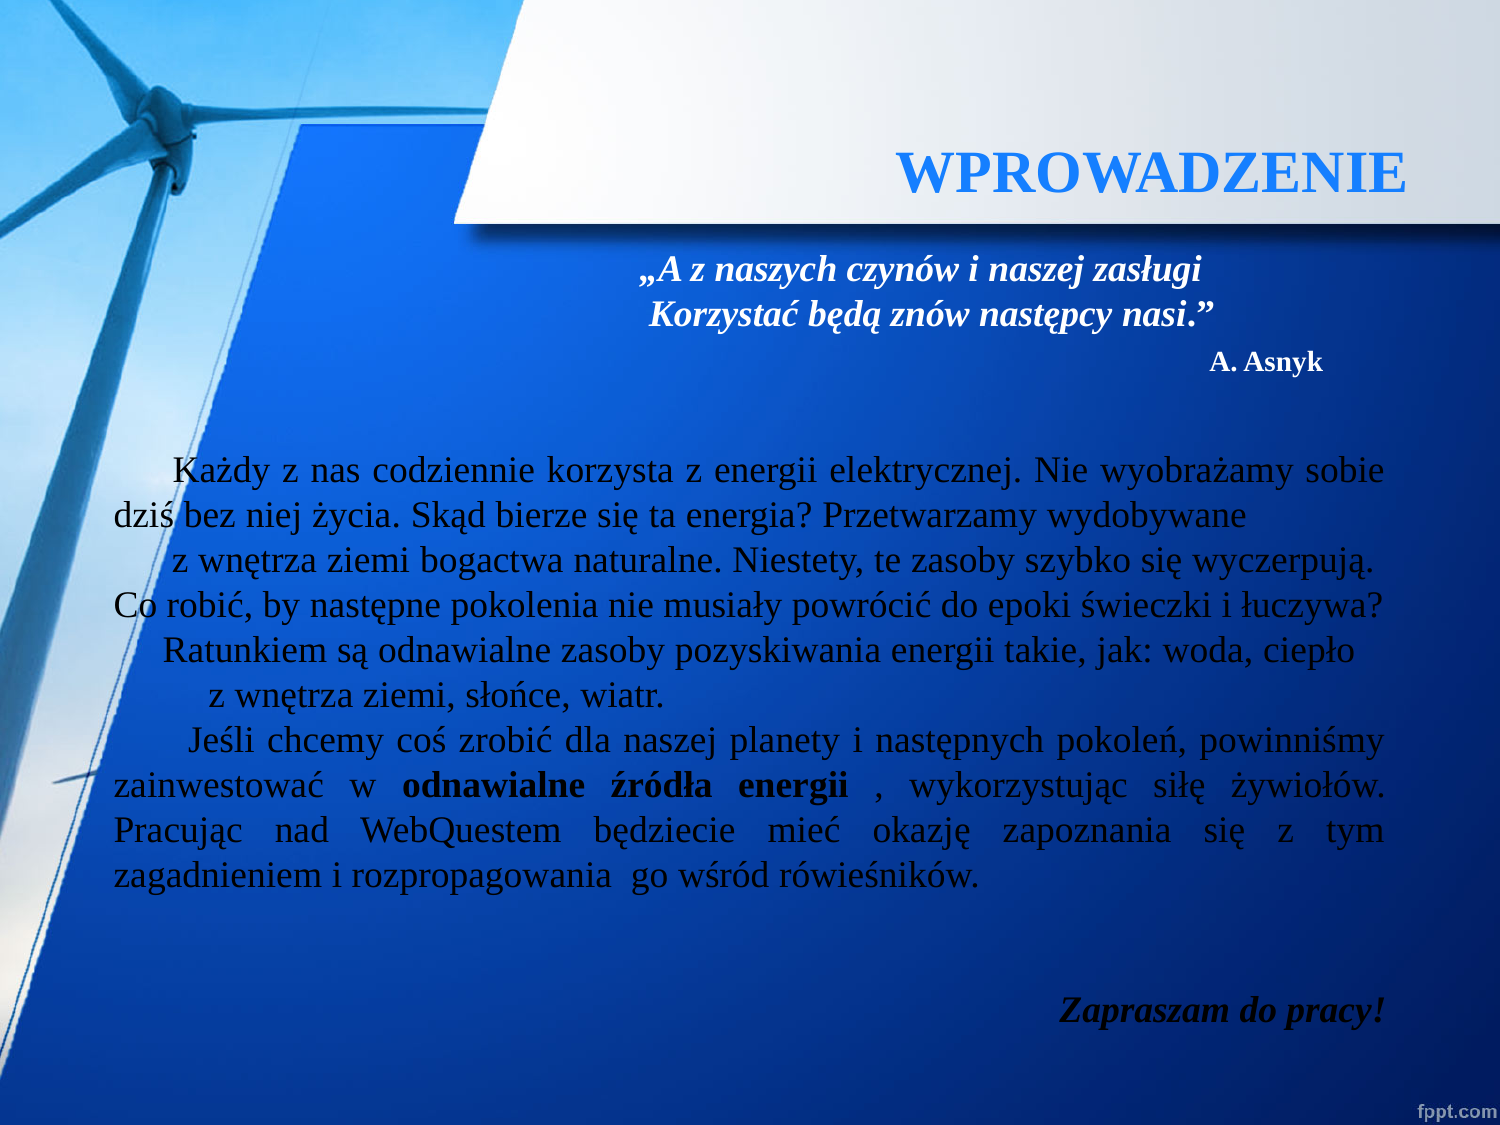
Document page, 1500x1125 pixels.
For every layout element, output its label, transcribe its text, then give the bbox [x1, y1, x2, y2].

title WPROWADZENIE [73, 124, 1424, 212]
text_box „A z naszych czynów i naszej zasługi Korzystać będą znów następcy nasi.” A. Asnyk [624, 236, 1402, 387]
text_box Każdy z nas codziennie korzysta z energii elektrycznej. Nie wyobrażamy sobie dziś bez niej życia. Skąd bierze się ta energia? Przetwarzamy wydobywane z wnętrza ziemi bogactwa naturalne. Niestety, te zasoby szybko się wyczerpują. Co robić, by następne pokolenia nie musiały powrócić do epoki świeczki i łuczywa? Ratunkiem są odnawialne zasoby pozyskiwania energii takie, jak: woda, ciepło z wnętrza ziemi, słońce, wiatr. Jeśli chcemy coś zrobić dla naszej planety i następnych pokoleń, powinniśmy zainwestować w odnawialne źródła energii , wykorzystując siłę żywiołów. Pracując nad WebQuestem będziecie mieć okazję zapoznania się z tym zagadnieniem i rozpropagowania go wśród rówieśników. Zapraszam do pracy! [98, 437, 1402, 1037]
picture [0, 0, 1500, 1125]
